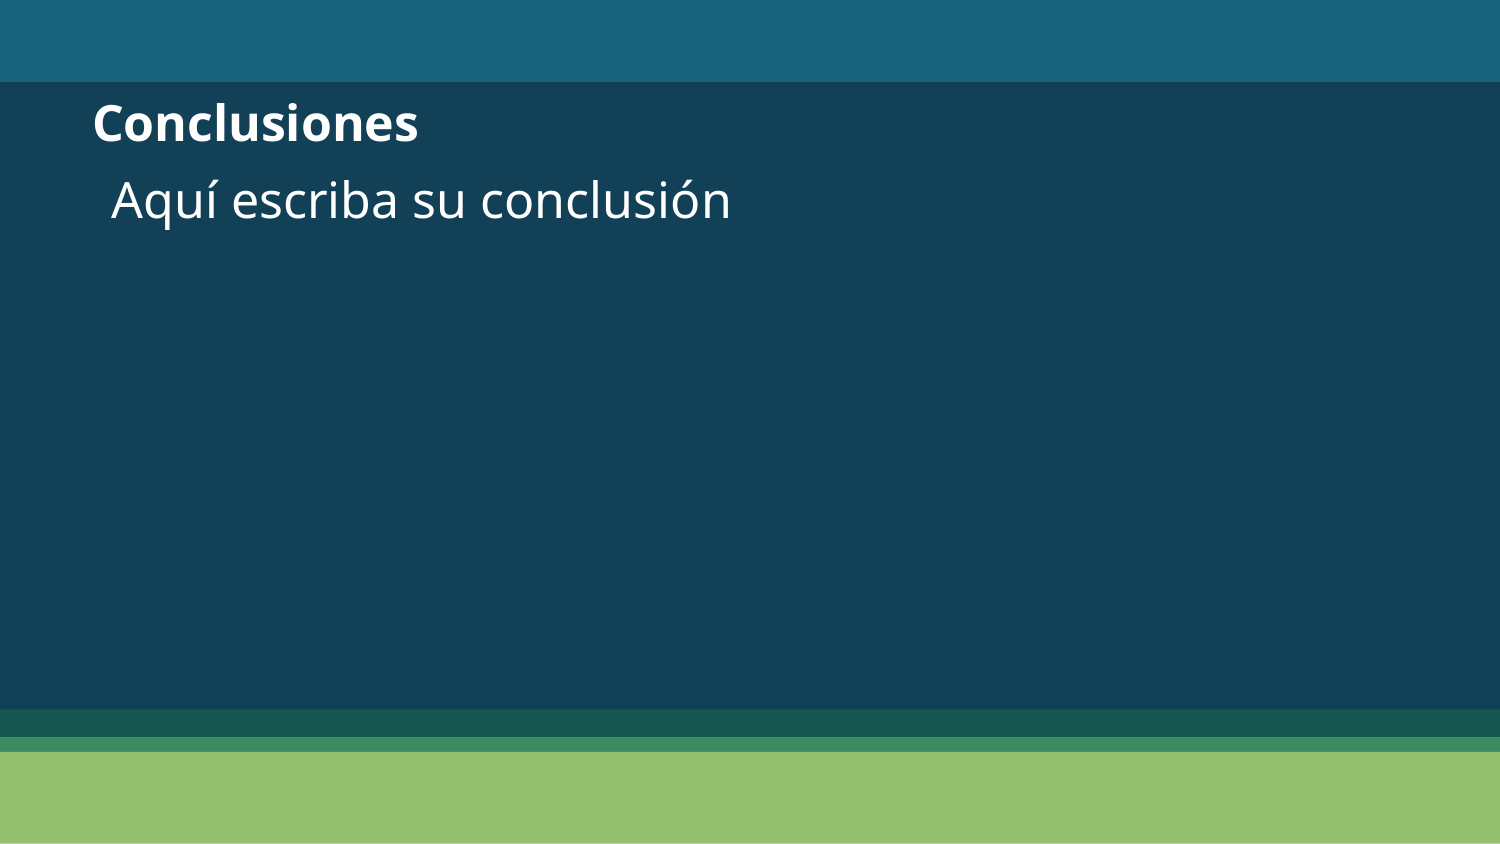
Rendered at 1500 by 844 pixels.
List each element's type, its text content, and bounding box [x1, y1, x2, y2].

text_box Conclusiones [77, 84, 434, 159]
subtitle Aquí escriba su conclusión [96, 169, 1390, 736]
